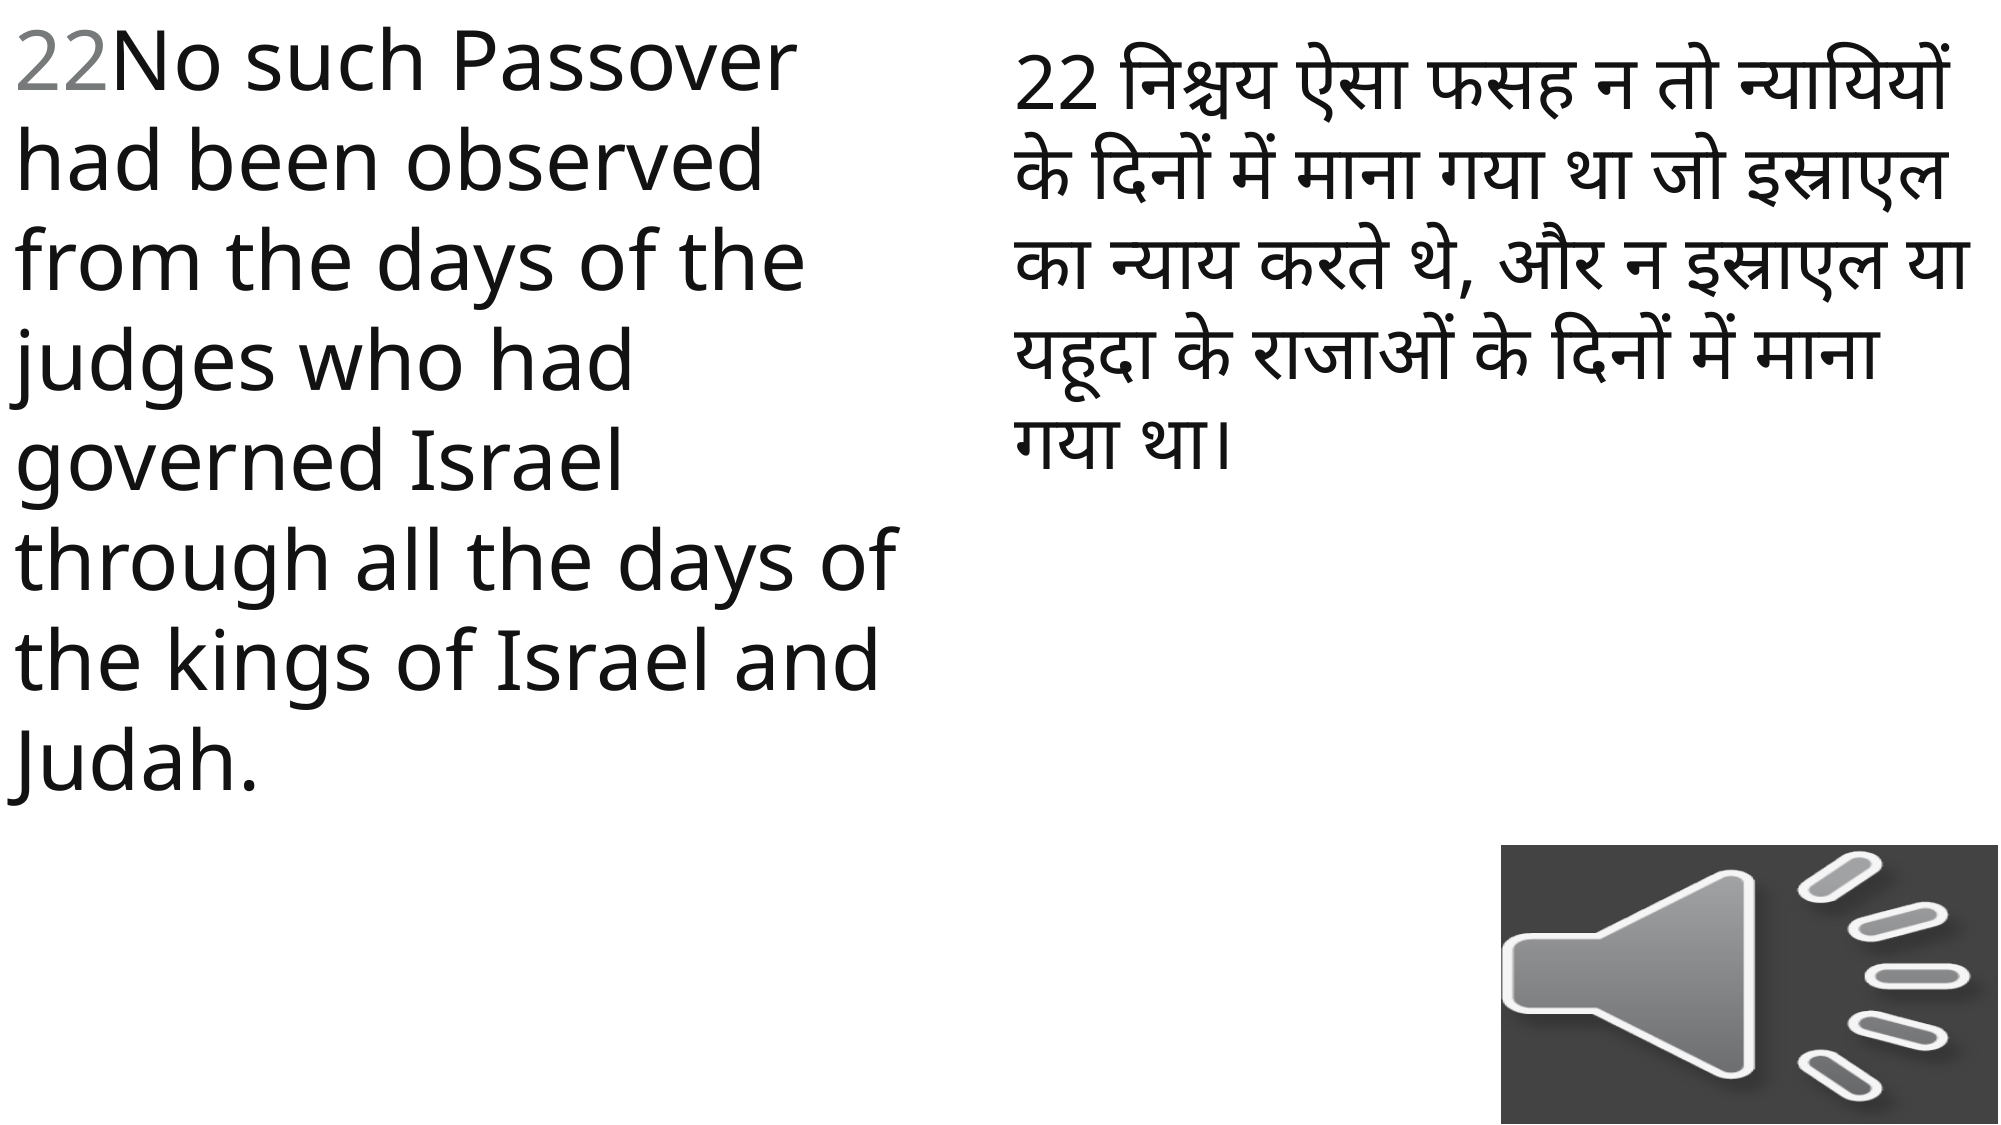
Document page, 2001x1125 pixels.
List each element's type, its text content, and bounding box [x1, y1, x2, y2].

text_box 22 निश्चय ऐसा फसह न तो न्यायियों के दिनों में माना गया था जो इस्राएल का न्याय करते थे, और न इस्राएल या यहूदा के राजाओं के दिनों में माना गया था। [999, 27, 2000, 1104]
text_box 22No such Passover had been observed from the days of the judges who had governed Israel through all the days of the kings of Israel and Judah. [0, 0, 981, 1125]
picture [1500, 843, 2000, 1125]
